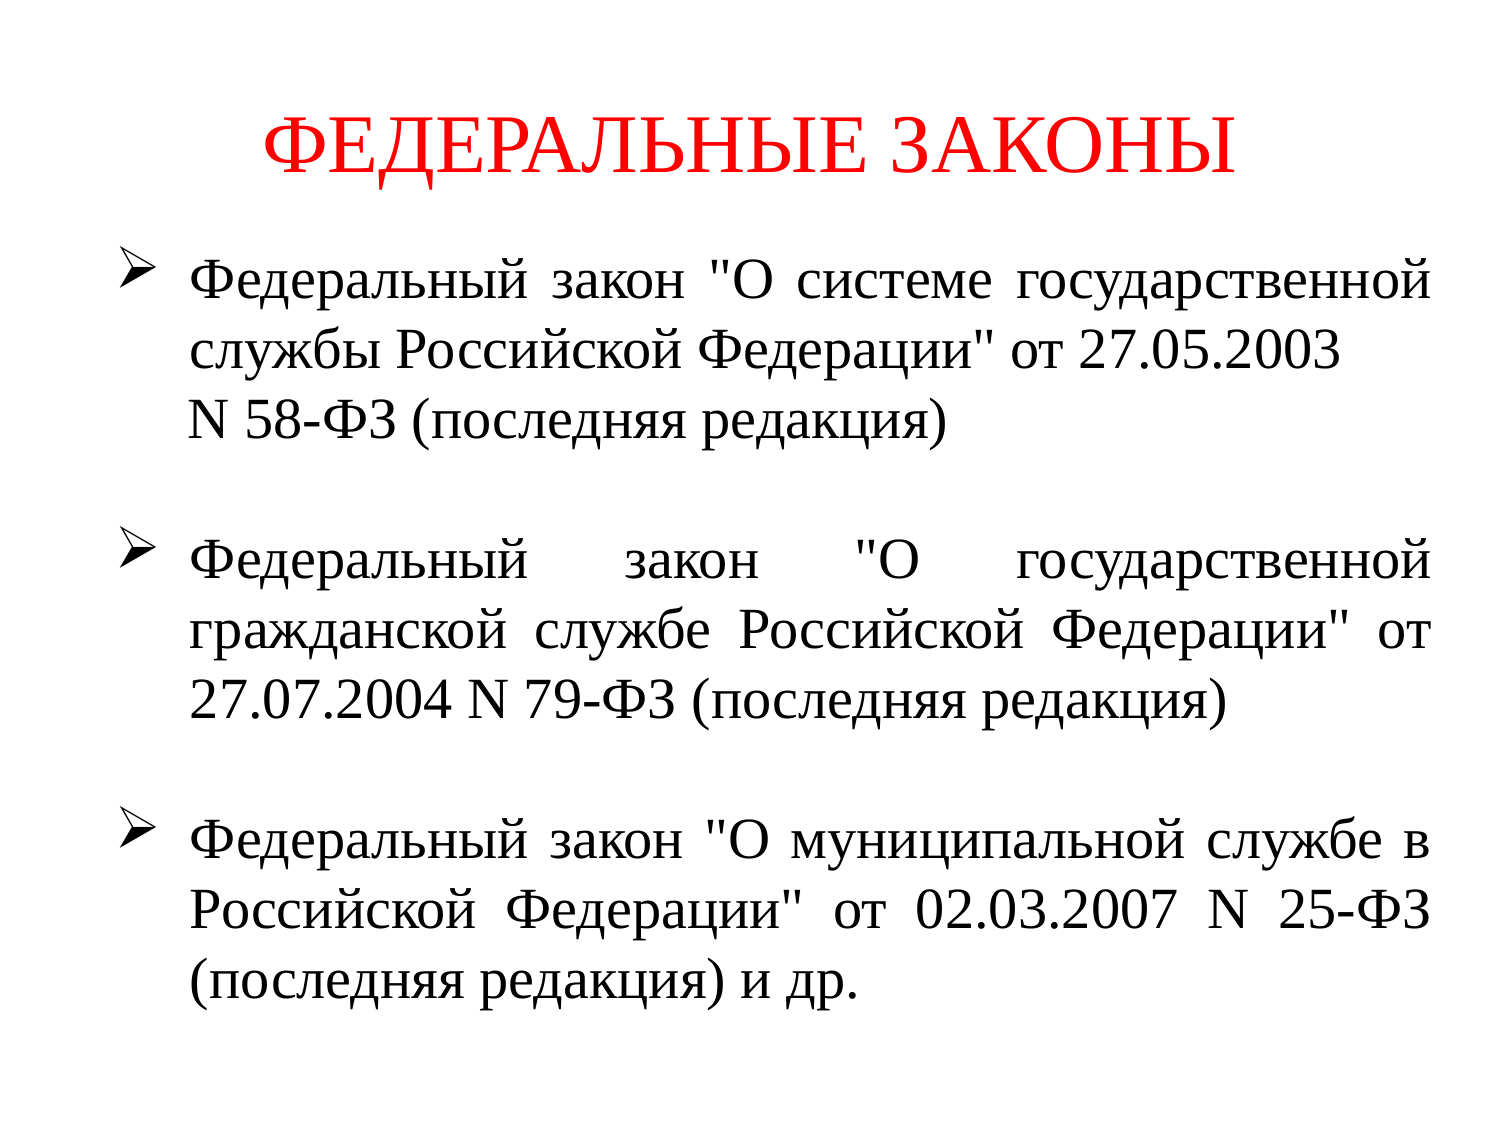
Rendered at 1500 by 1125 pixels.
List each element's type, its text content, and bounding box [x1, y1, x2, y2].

title ФЕДЕРАЛЬНЫЕ ЗАКОНЫ [75, 45, 1425, 233]
text_box Федеральный закон "О системе государственной службы Российской Федерации" от 27.05.2003 N 58-ФЗ (последняя редакция) Федеральный закон "О государственной гражданской службе Российской Федерации" от 27.07.2004 N 79-ФЗ (последняя редакция) Федеральный закон "О муниципальной службе в Российской Федерации" от 02.03.2007 N 25-ФЗ (последняя редакция) и др. [100, 232, 1447, 1125]
